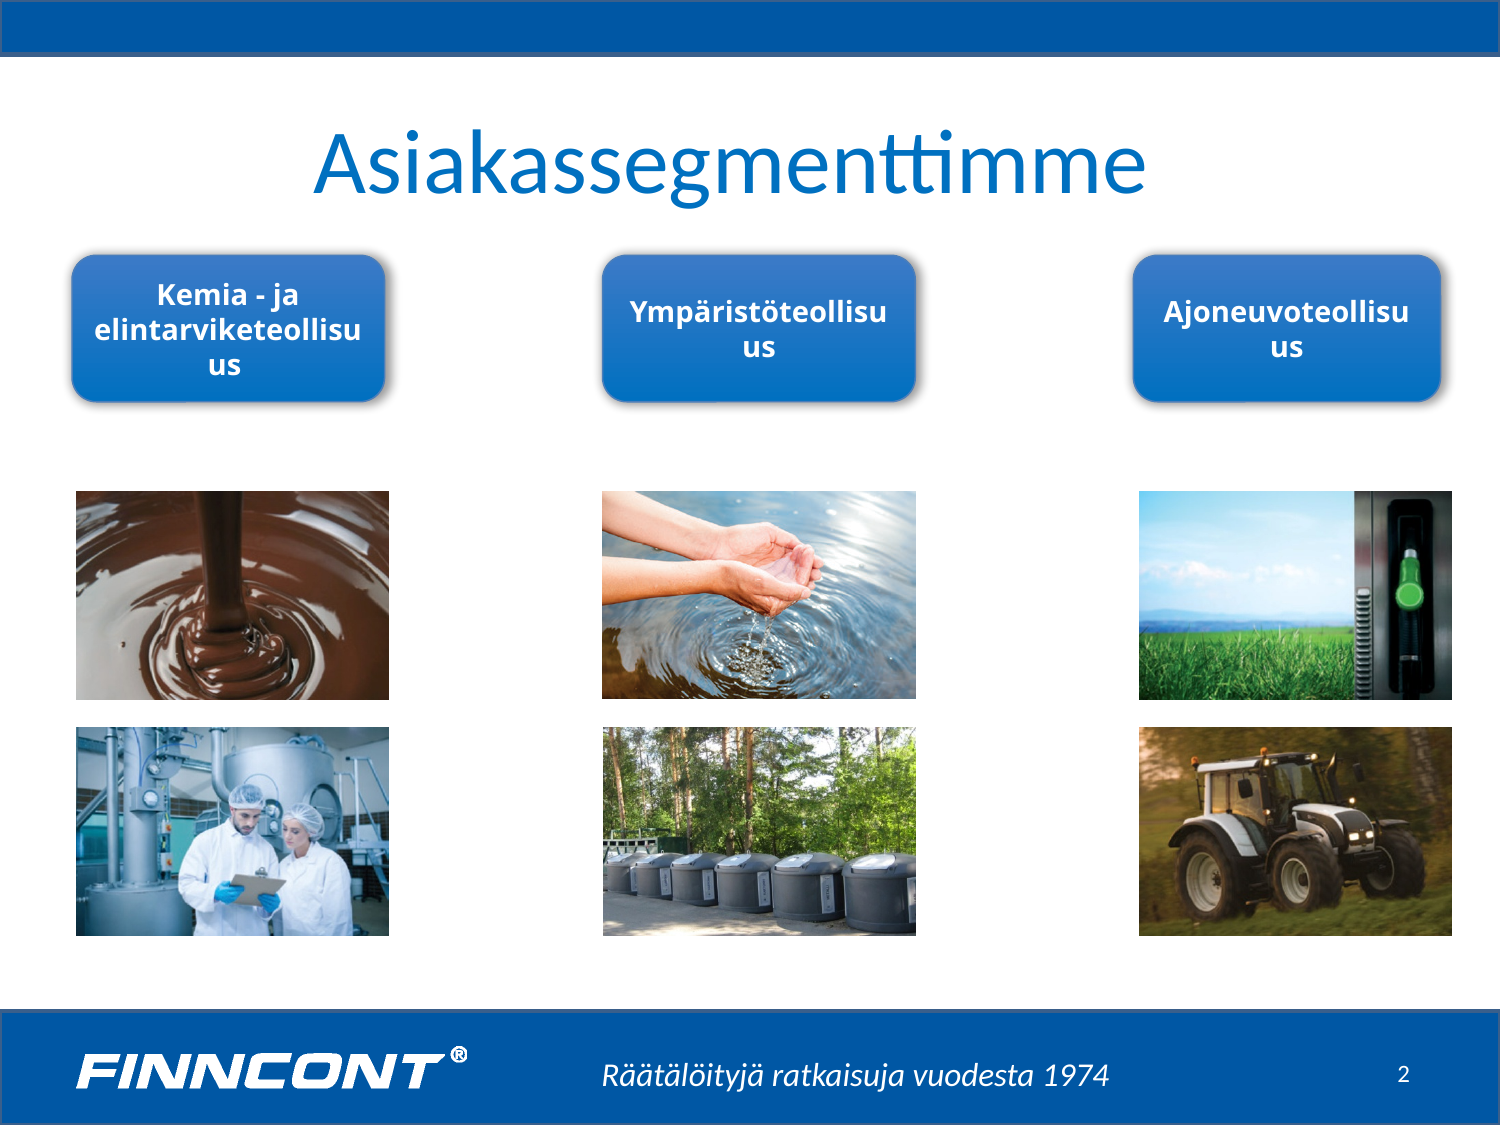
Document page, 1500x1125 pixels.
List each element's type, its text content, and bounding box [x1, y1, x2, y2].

picture [602, 491, 916, 699]
title Asiakassegmenttimme [68, 19, 1419, 327]
picture [76, 1046, 467, 1089]
picture [76, 833, 83, 859]
picture [76, 727, 389, 936]
text_box Ympäristöteollisuus [601, 254, 917, 403]
footer Räätälöityjä ratkaisuja vuodesta 1974 [583, 1042, 1128, 1103]
picture [76, 491, 389, 700]
picture [1139, 491, 1452, 700]
text_box Kemia - ja elintarviketeollisuus [71, 254, 386, 403]
picture [603, 727, 916, 936]
picture [1139, 727, 1452, 936]
text_box Ajoneuvoteollisuus [1132, 254, 1442, 403]
slide_number 2 [1222, 1042, 1425, 1103]
